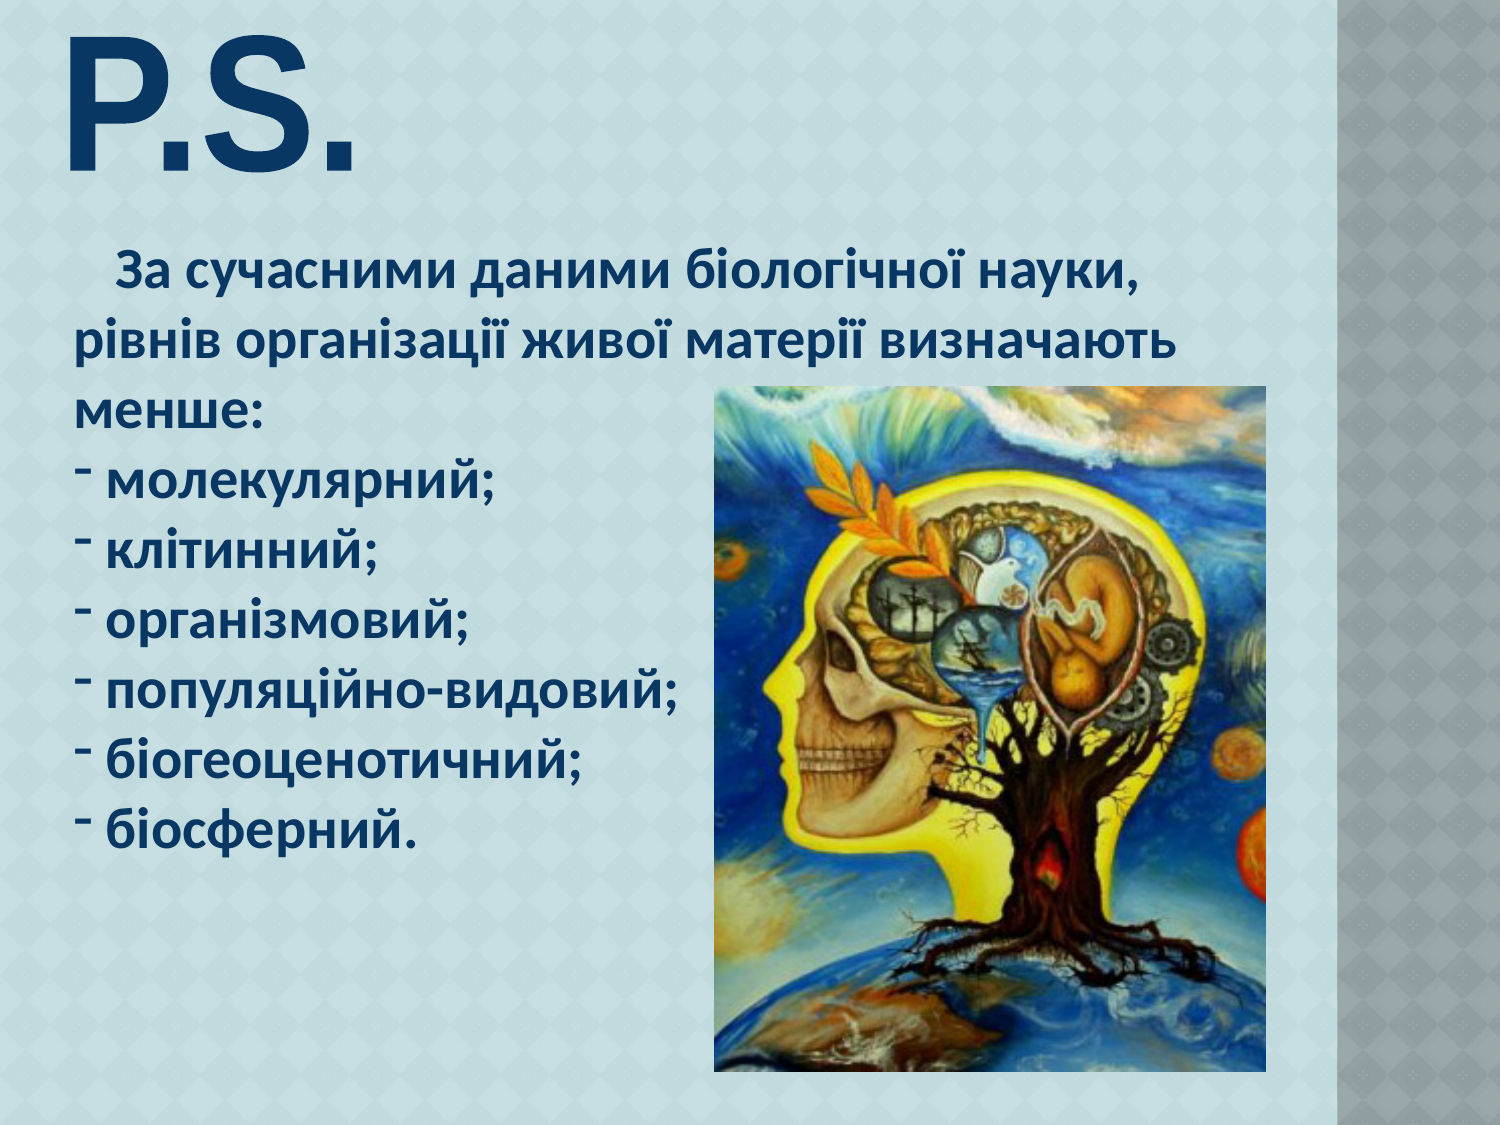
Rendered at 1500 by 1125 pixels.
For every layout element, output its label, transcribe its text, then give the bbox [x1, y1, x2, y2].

text_box За сучасними даними біологічної науки, рівнів організації живої матерії визначають менше: молекулярний; клітинний; організмовий; популяційно-видовий; біогеоценотичний; біосферний. [58, 222, 1266, 913]
picture [714, 386, 1266, 1073]
